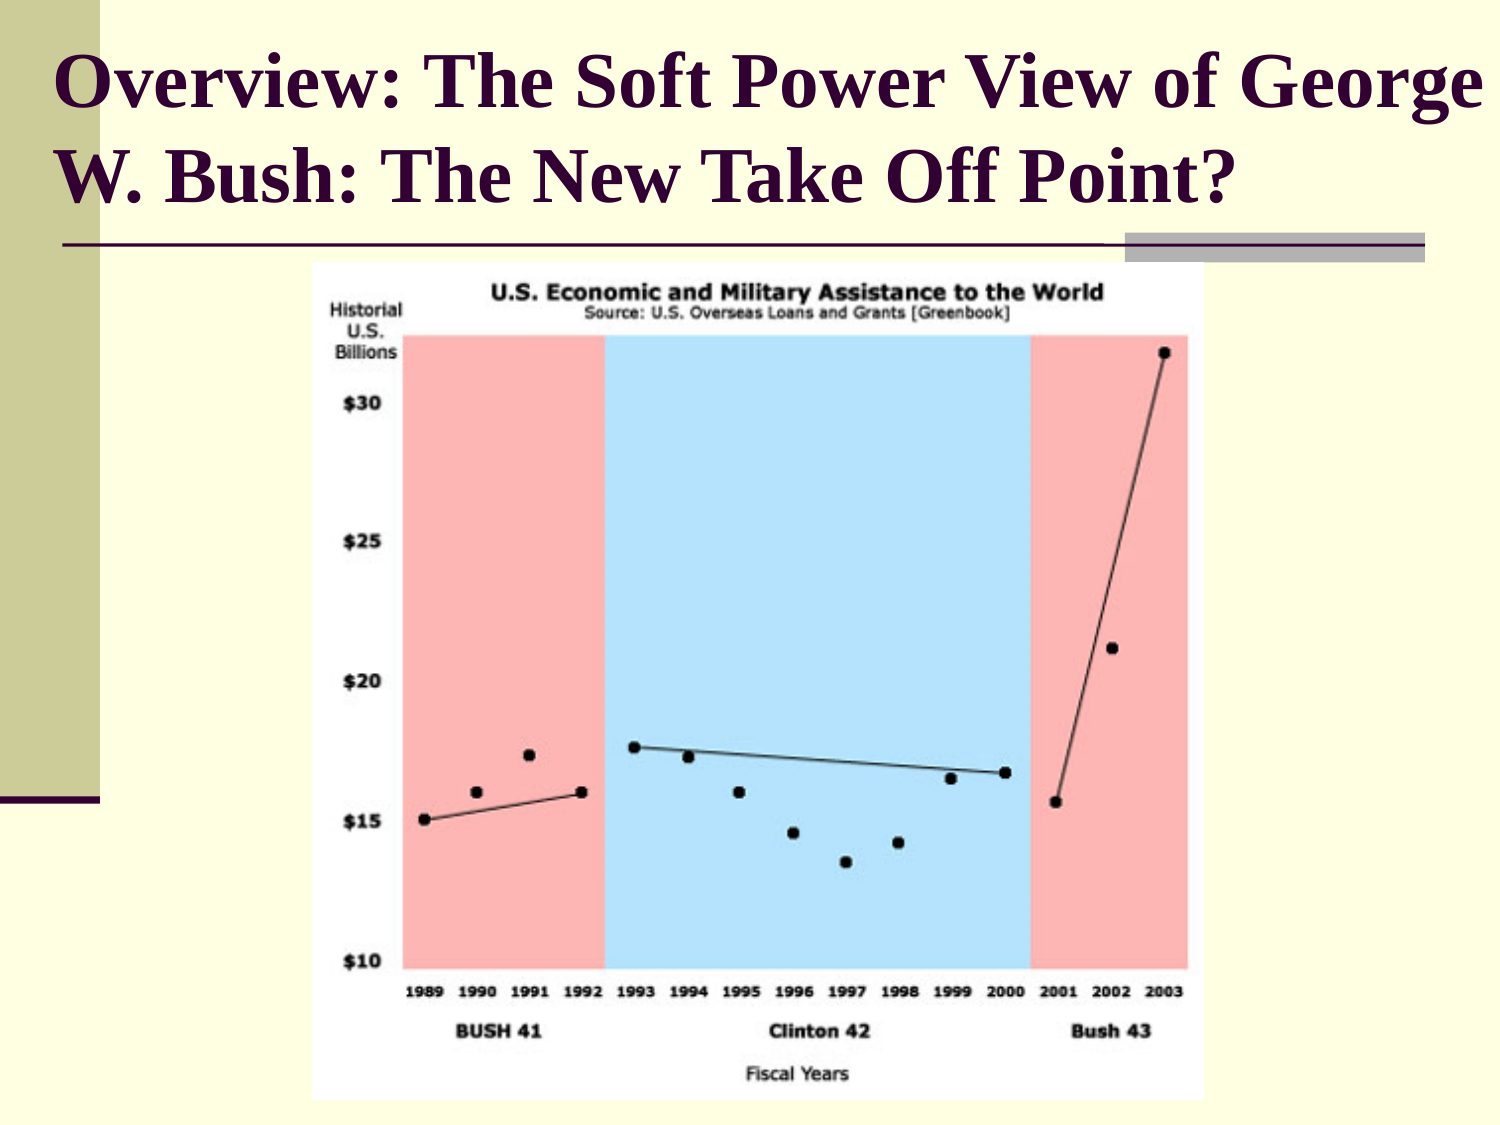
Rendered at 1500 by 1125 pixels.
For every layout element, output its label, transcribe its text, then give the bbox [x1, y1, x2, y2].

picture [312, 262, 1204, 1100]
title Overview: The Soft Power View of George W. Bush: The New Take Off Point? [37, 29, 1500, 218]
